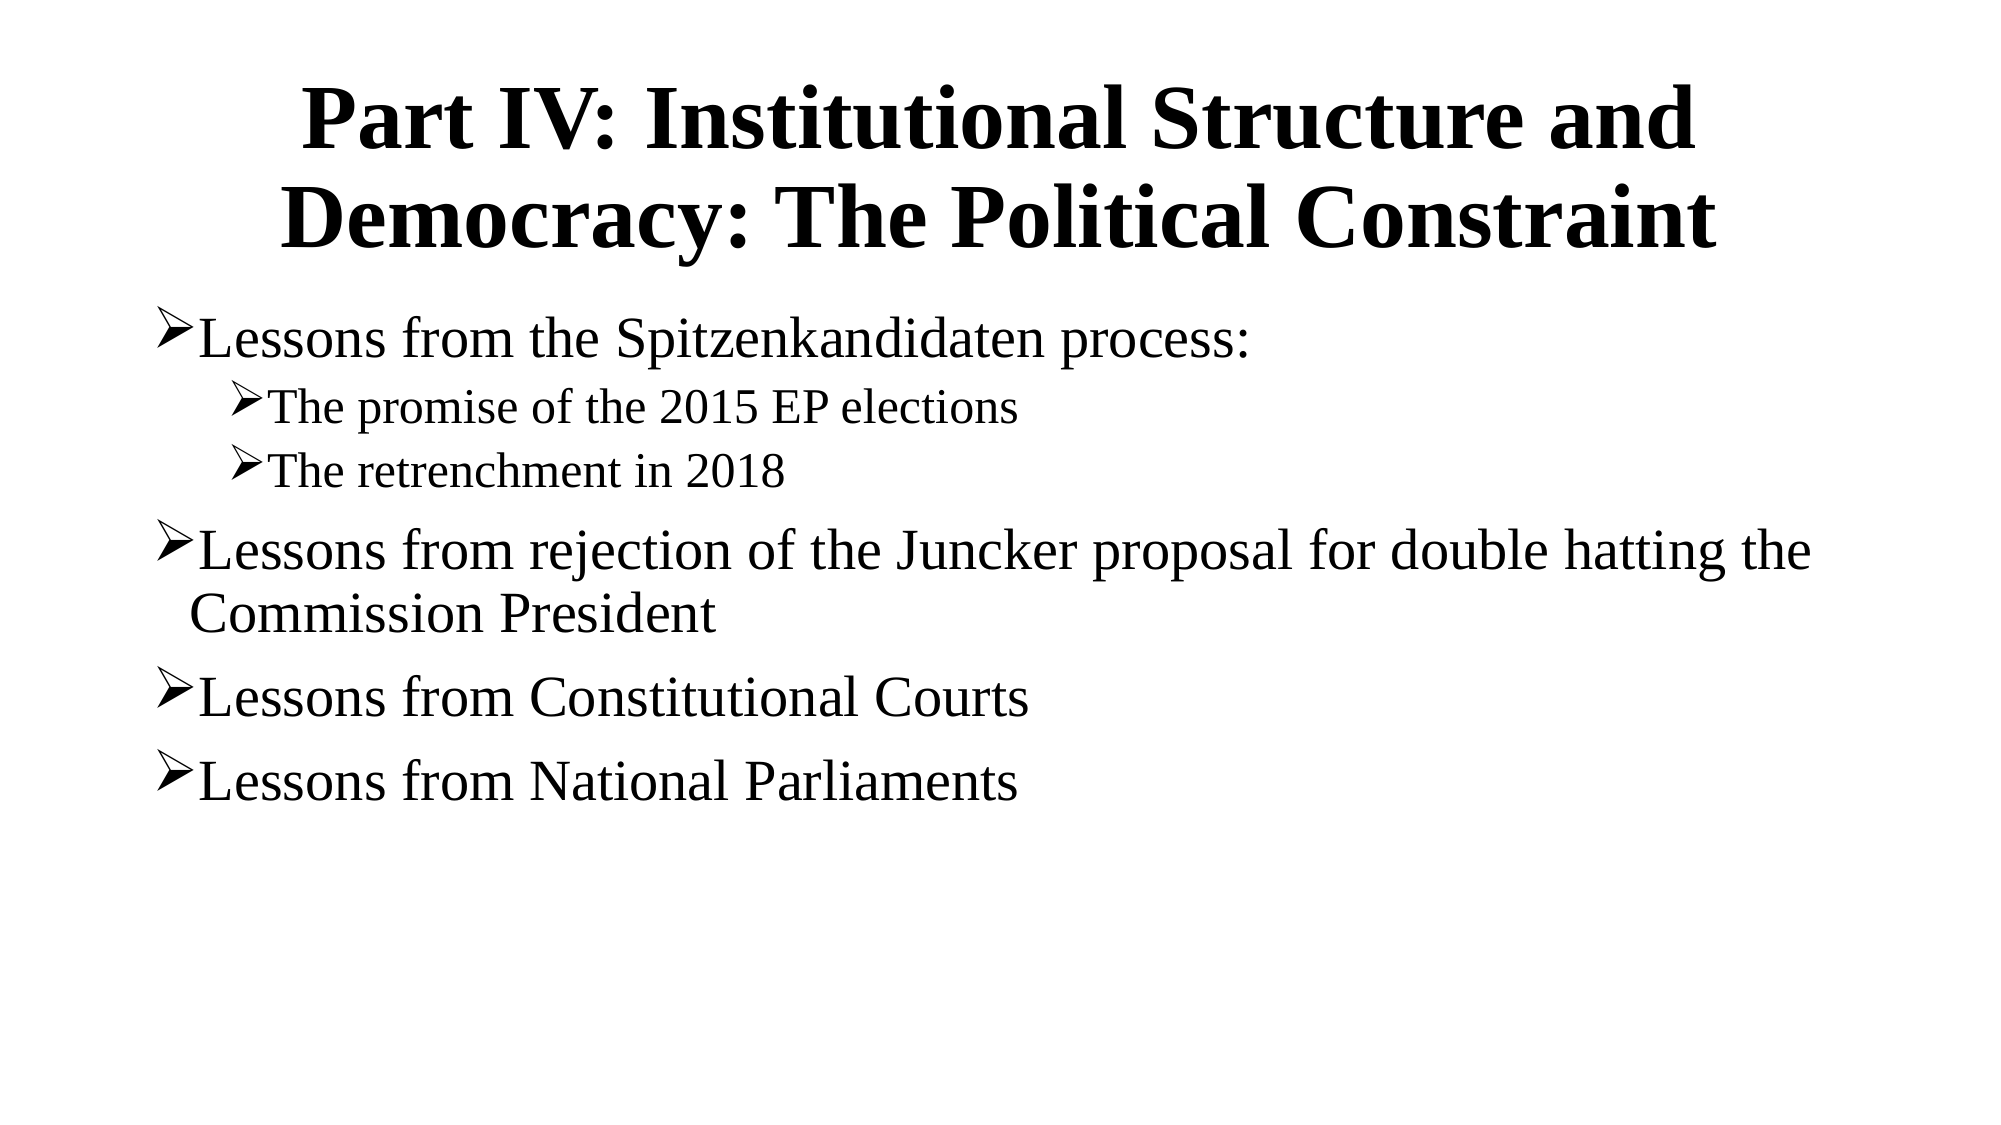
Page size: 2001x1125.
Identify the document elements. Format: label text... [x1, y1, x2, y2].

list Lessons from the Spitzenkandidaten process: The promise of the 2015 EP elections The retrenchment in 2018 Lessons from rejection of the Juncker proposal for double hatting the Commission President Lessons from Constitutional Courts Lessons from National Parliaments [137, 299, 1863, 1014]
title Part IV: Institutional Structure and Democracy: The Political Constraint [137, 59, 1863, 278]
